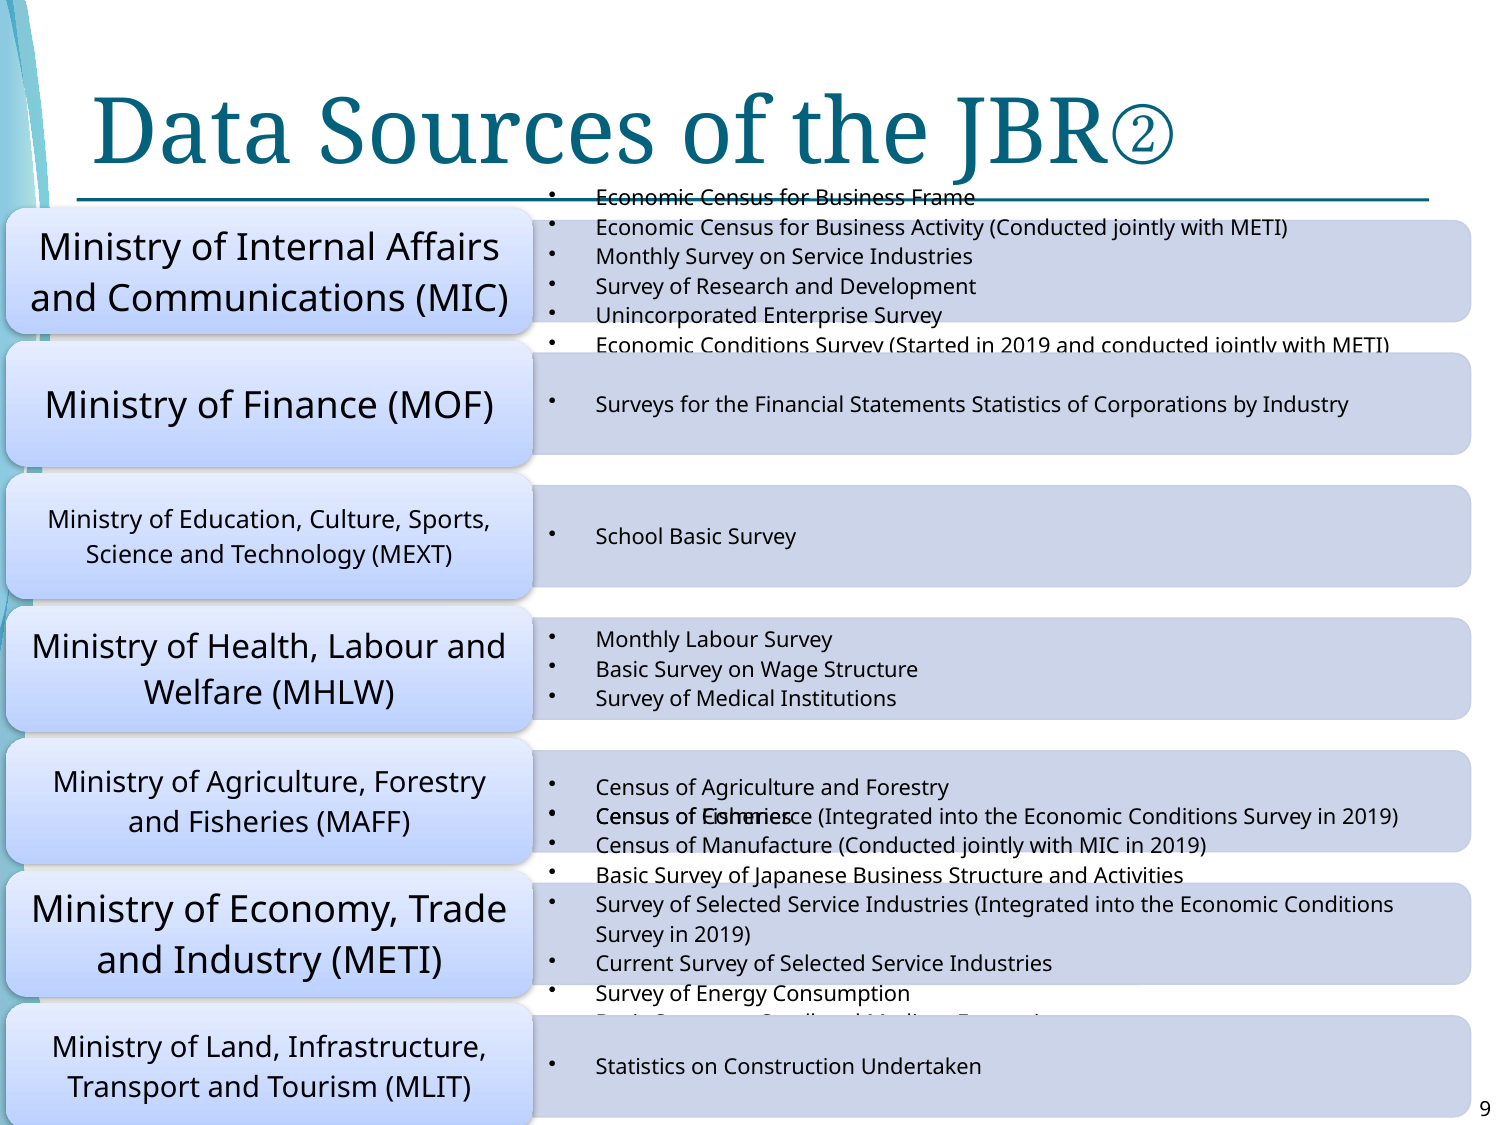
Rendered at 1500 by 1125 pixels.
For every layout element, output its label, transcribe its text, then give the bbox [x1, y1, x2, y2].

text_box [5, 207, 1471, 1125]
title Data Sources of the JBR② [76, 2, 1427, 190]
slide_number 9 [1474, 1087, 1500, 1122]
